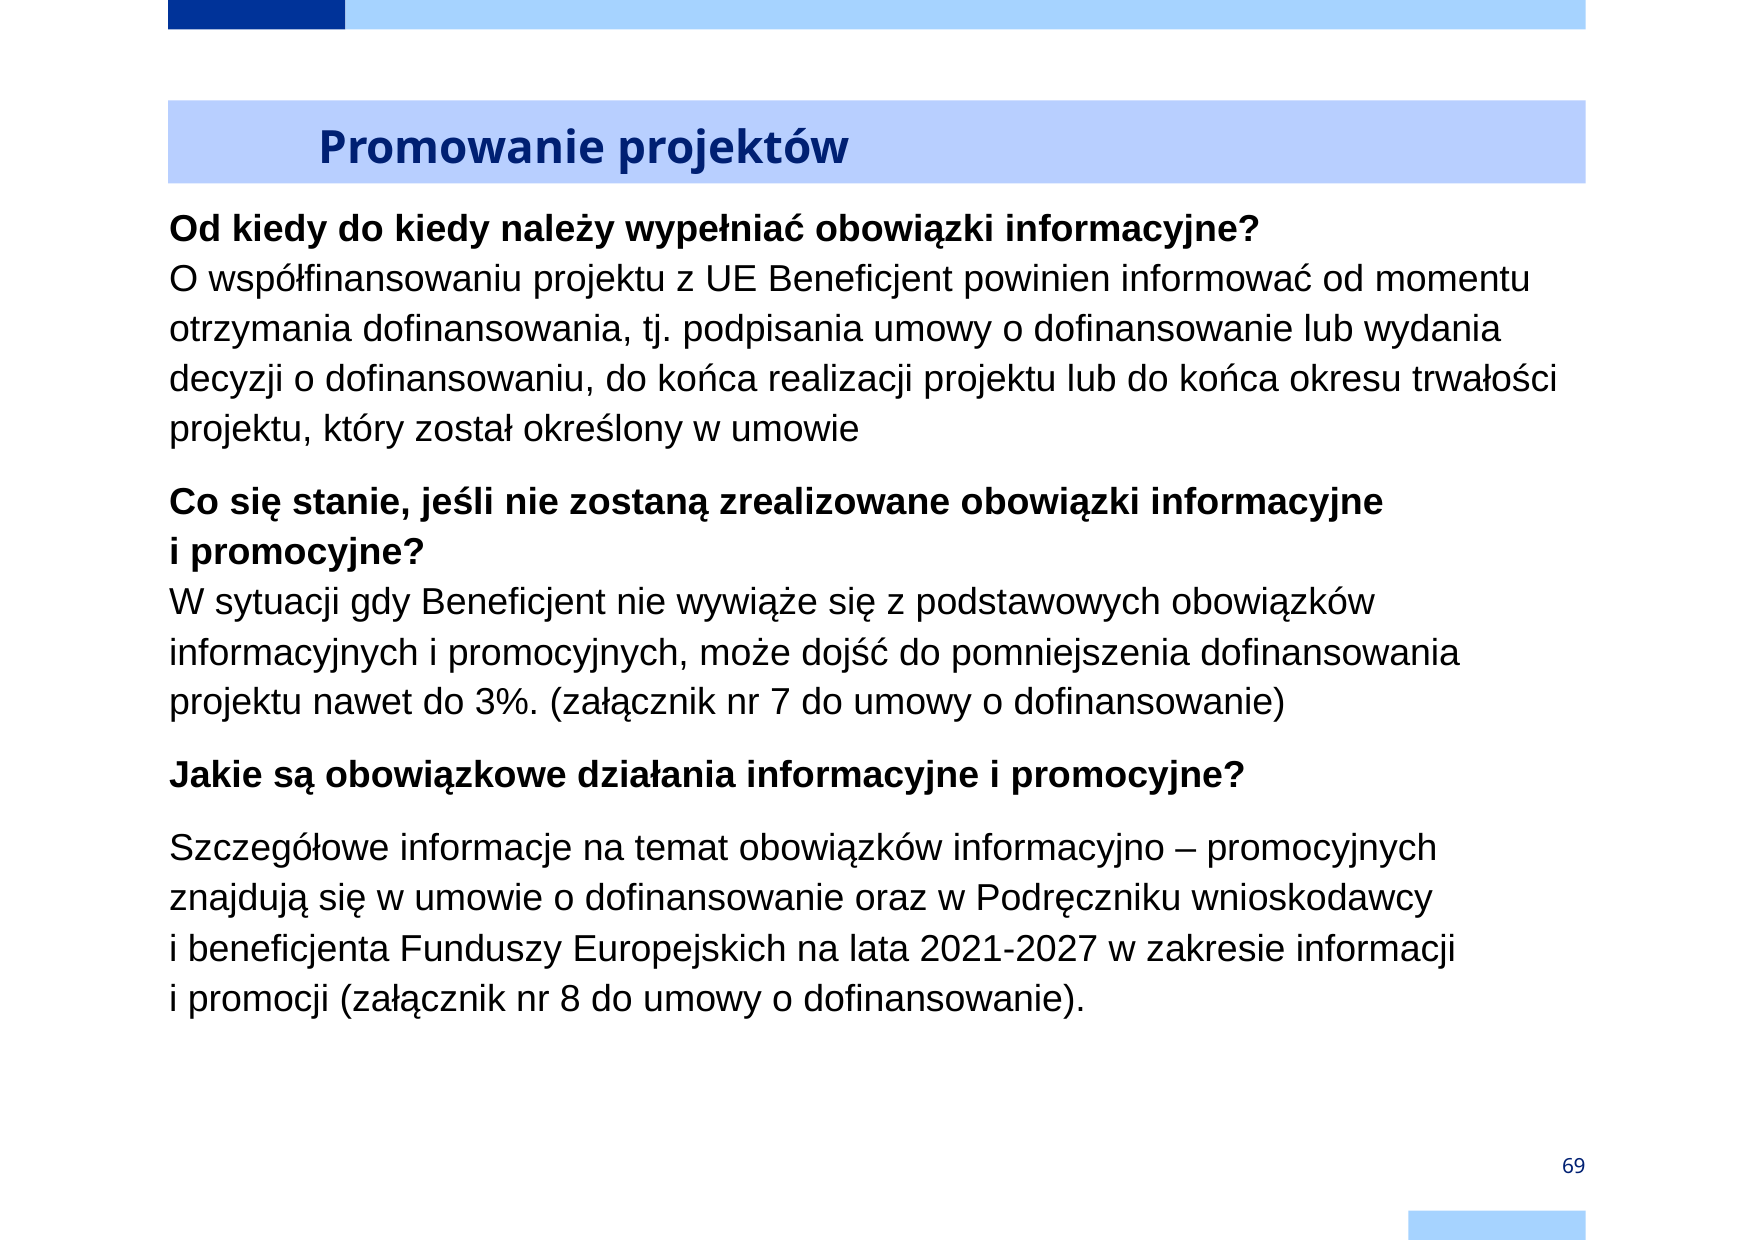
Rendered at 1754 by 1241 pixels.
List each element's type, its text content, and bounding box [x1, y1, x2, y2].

slide_number 69 [1408, 1151, 1586, 1182]
title Promowanie projektów [168, 100, 1586, 184]
list Od kiedy do kiedy należy wypełniać obowiązki informacyjne? O współfinansowaniu projektu z UE Beneficjent powinien informować od momentu otrzymania dofinansowania, tj. podpisania umowy o dofinansowanie lub wydania decyzji o dofinansowaniu, do końca realizacji projektu lub do końca okresu trwałości projektu, który został określony w umowie Co się stanie, jeśli nie zostaną zrealizowane obowiązki informacyjne i promocyjne? W sytuacji gdy Beneficjent nie wywiąże się z podstawowych obowiązków informacyjnych i promocyjnych, może dojść do pomniejszenia dofinansowania projektu nawet do 3%. (załącznik nr 7 do umowy o dofinansowanie) Jakie są obowiązkowe działania informacyjne i promocyjne? Szczegółowe informacje na temat obowiązków informacyjno – promocyjnych znajdują się w umowie o dofinansowanie oraz w Podręczniku wnioskodawcy i beneficjenta Funduszy Europejskich na lata 2021-2027 w zakresie informacji i promocji (załącznik nr 8 do umowy o dofinansowanie). [169, 199, 1585, 1182]
